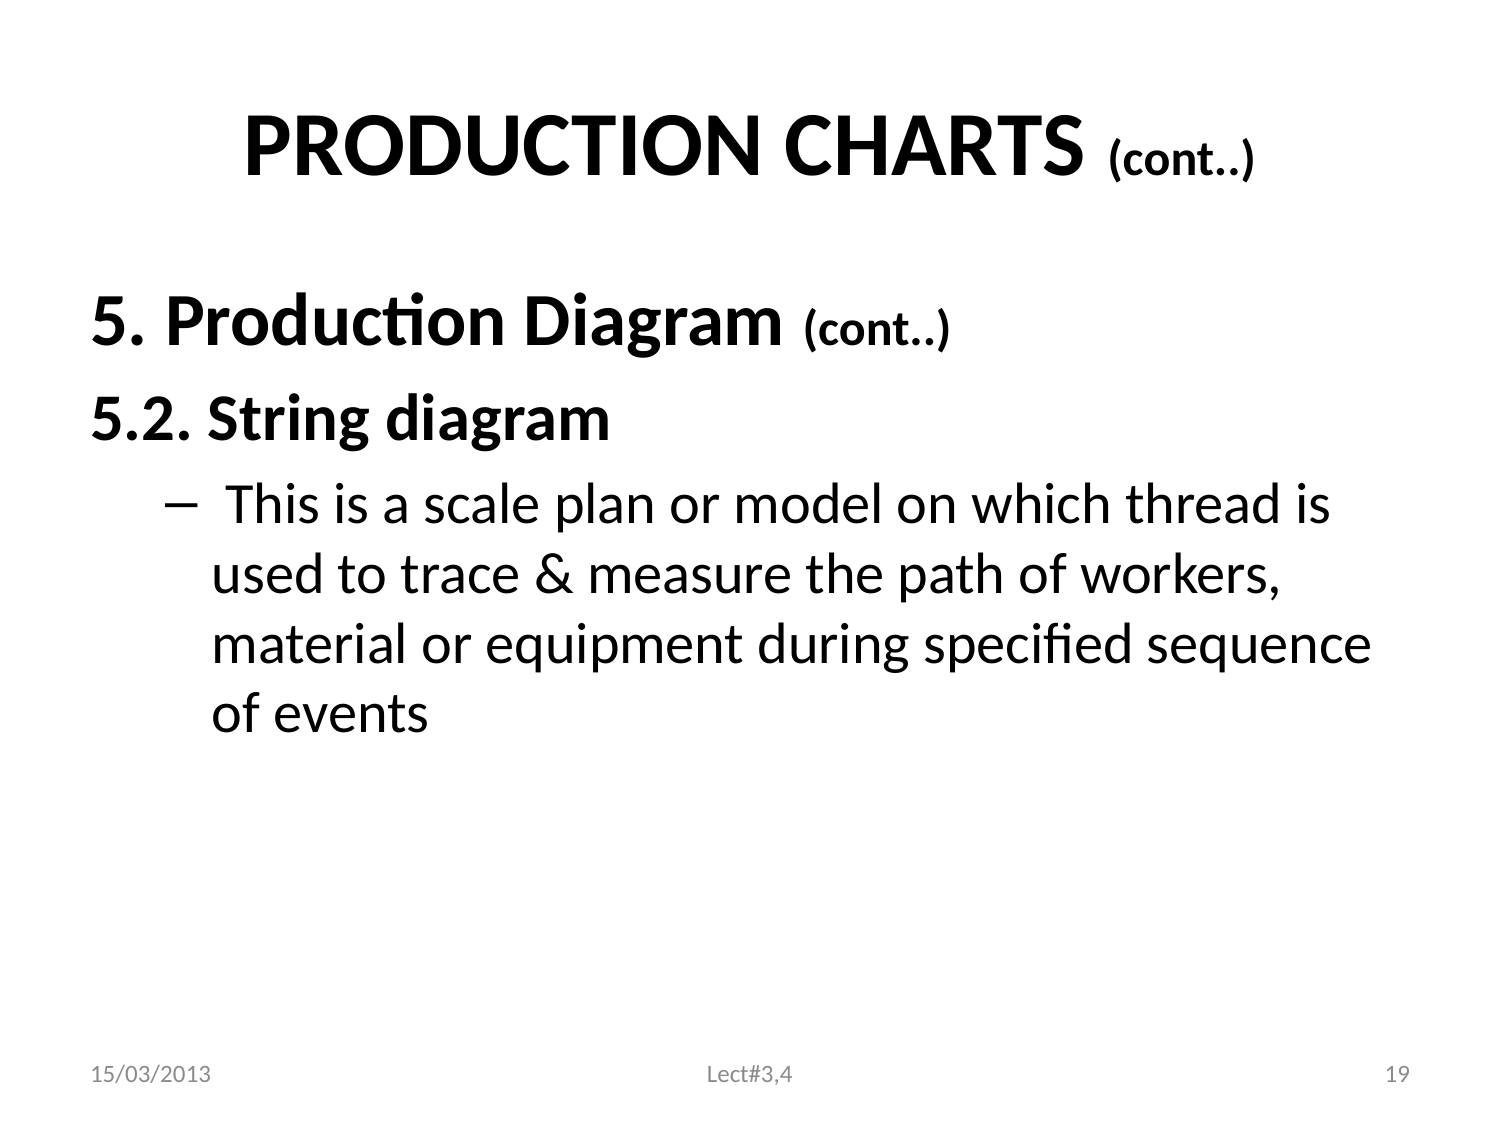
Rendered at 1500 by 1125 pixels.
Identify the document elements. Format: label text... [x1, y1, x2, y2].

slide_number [75, 1042, 425, 1103]
title PRODUCTION CHARTS (cont..) [75, 45, 1425, 233]
footer Lect#3,4 [512, 1042, 988, 1103]
list 5. Production Diagram (cont..) 5.2. String diagram This is a scale plan or model on which thread is used to trace & measure the path of workers, material or equipment during specified sequence of events [75, 262, 1425, 1005]
slide_number 19 [1074, 1042, 1425, 1103]
